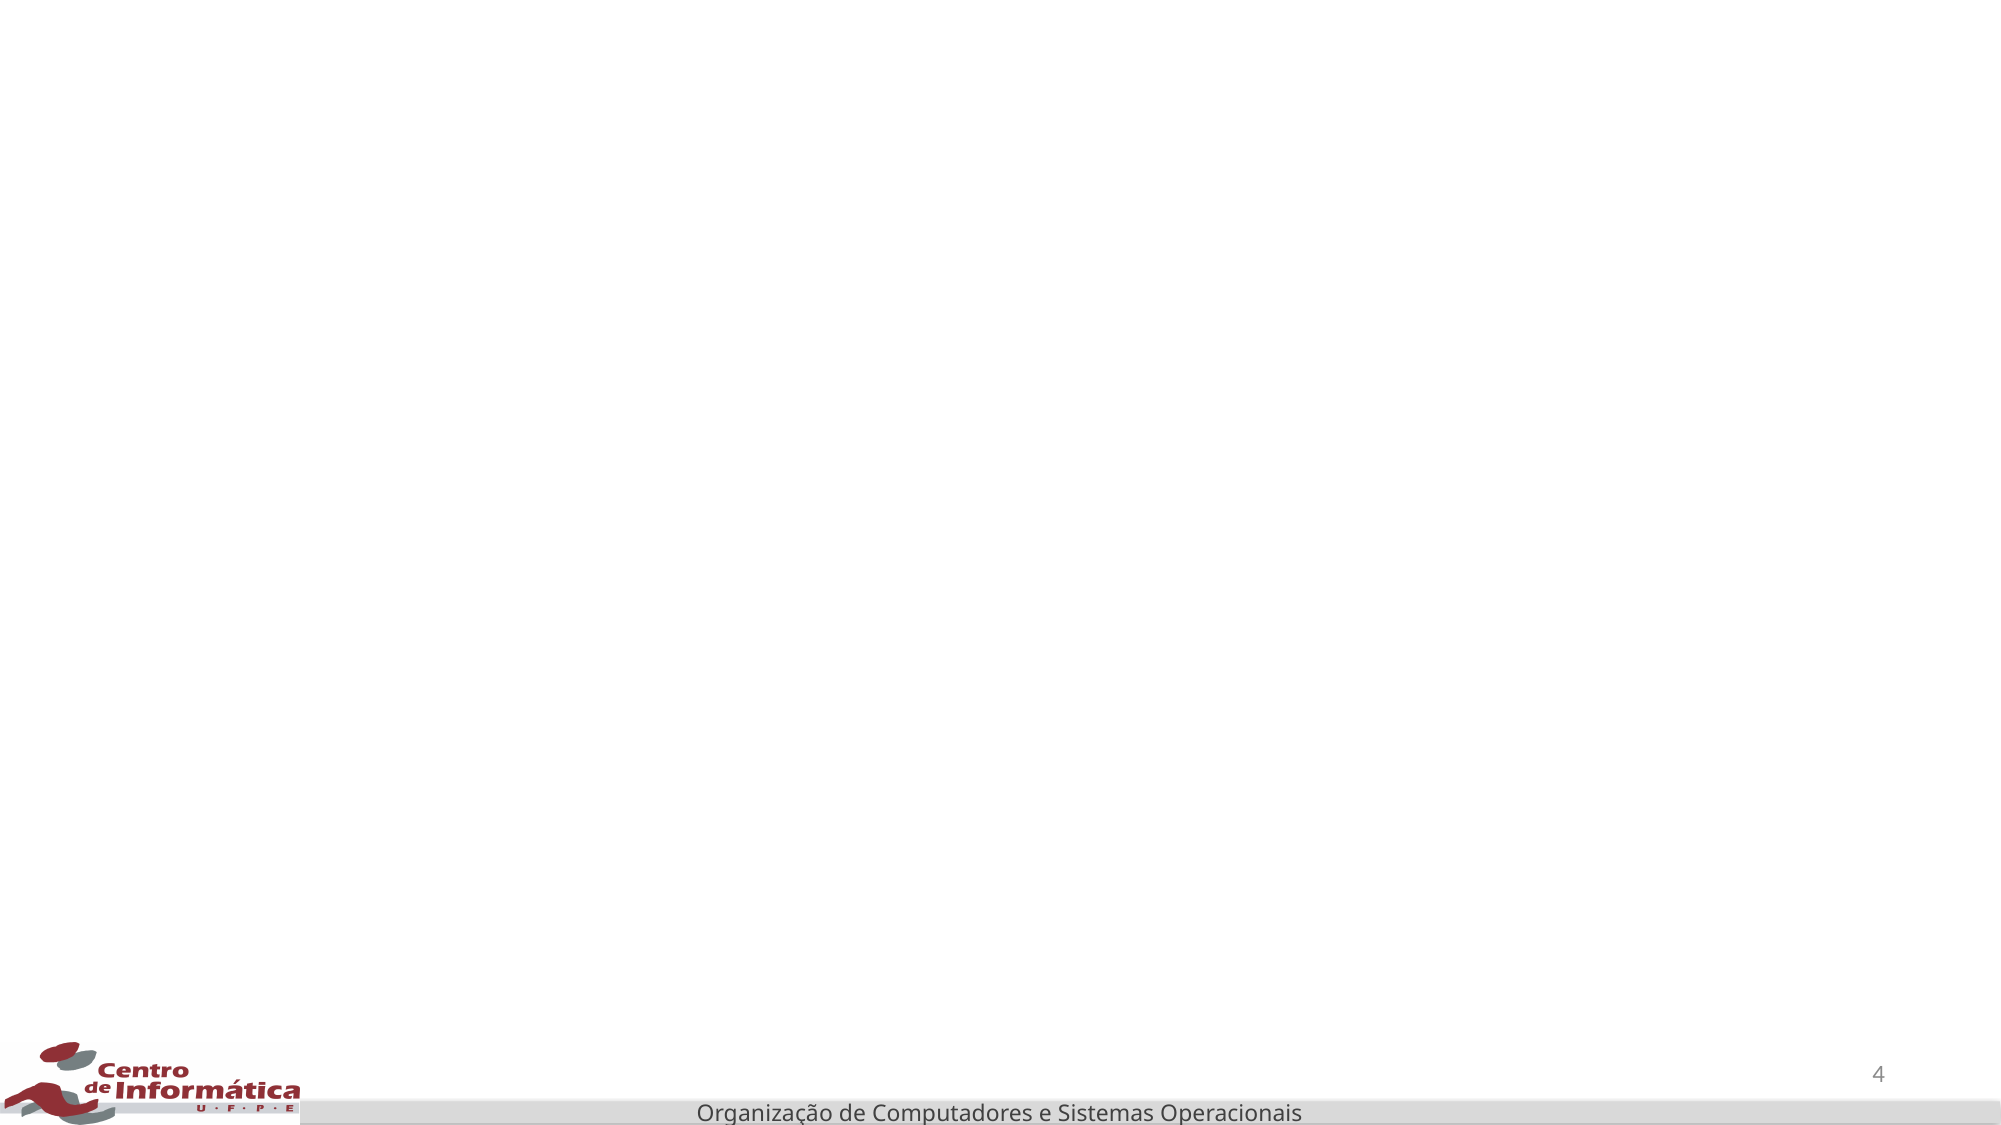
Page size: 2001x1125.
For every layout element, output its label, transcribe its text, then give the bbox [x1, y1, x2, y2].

picture [0, 1042, 300, 1125]
slide_number 4 [1433, 1042, 1900, 1103]
